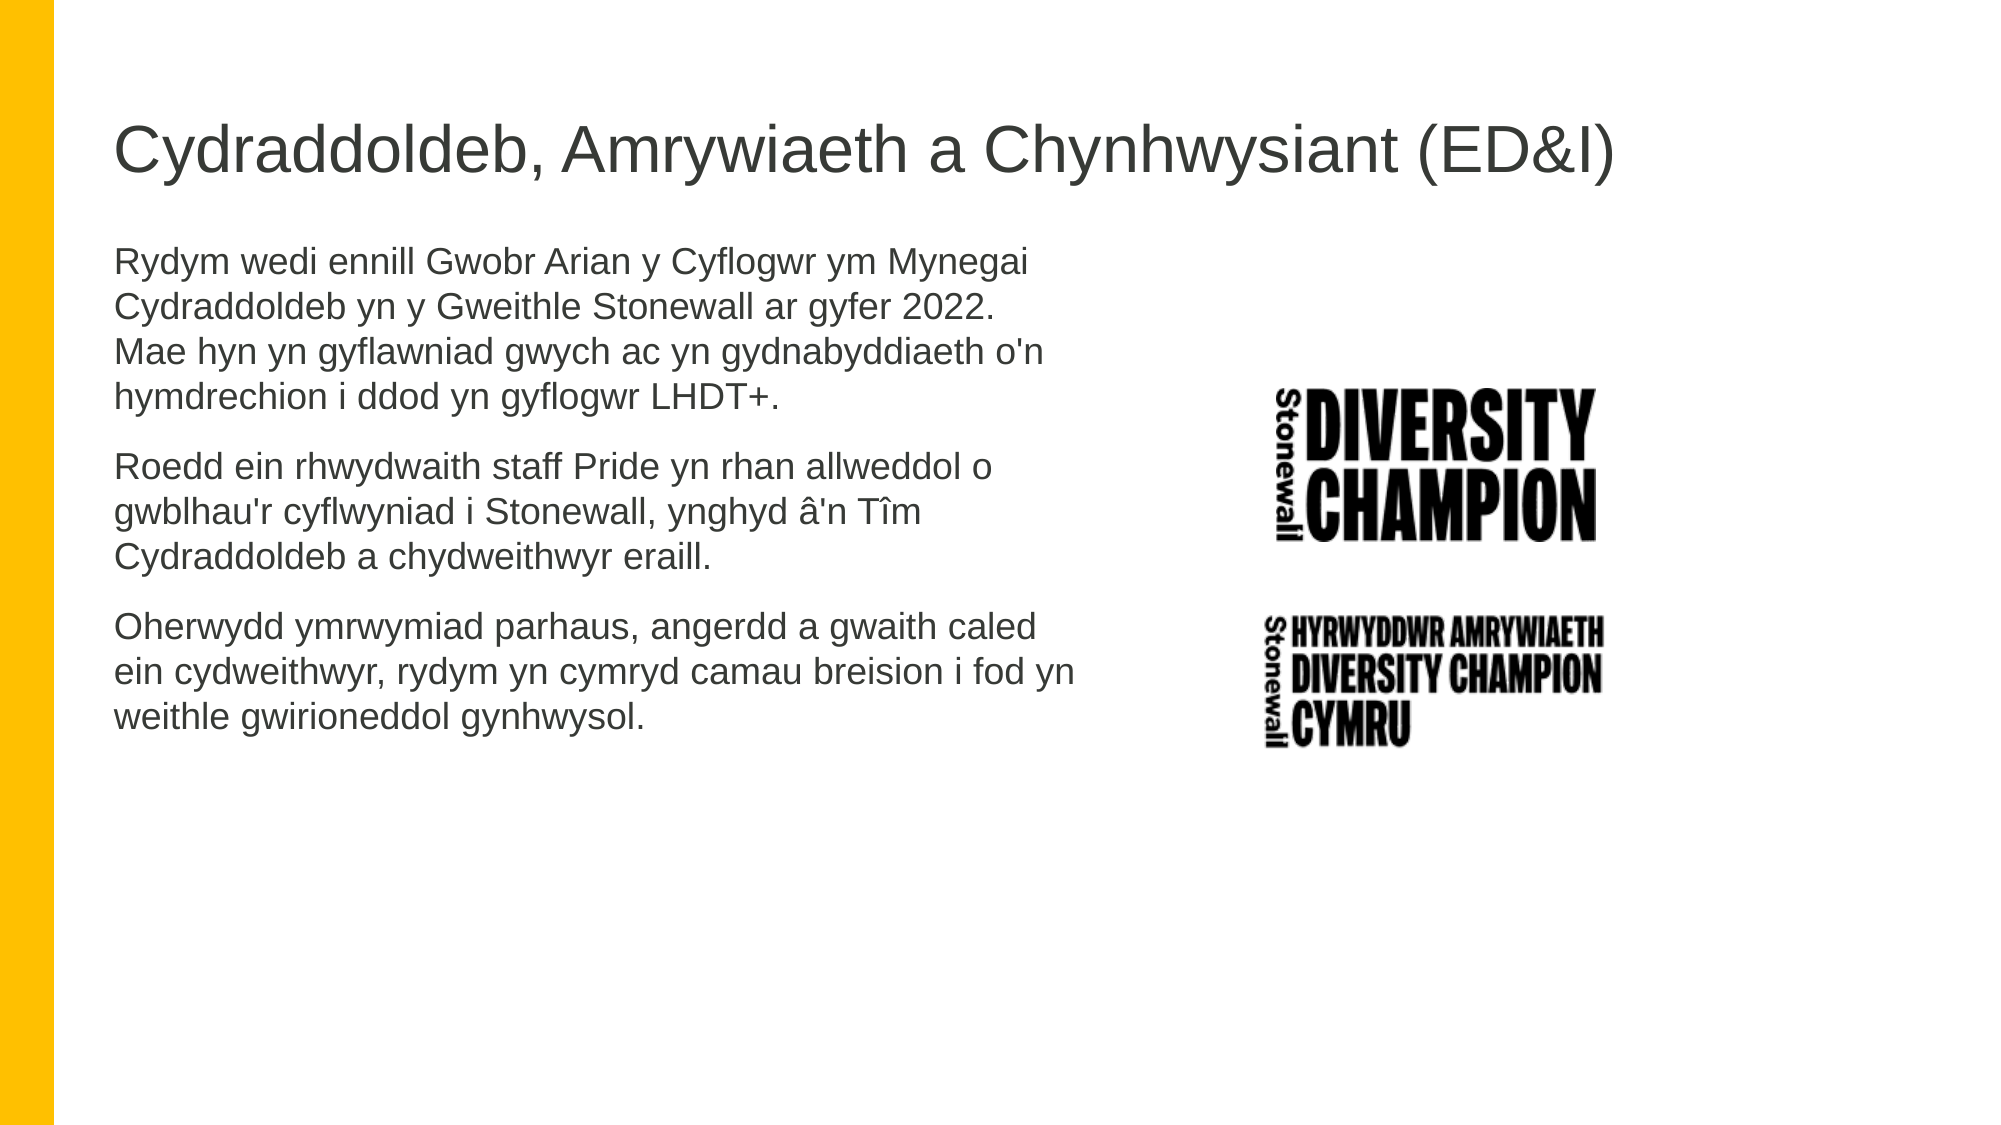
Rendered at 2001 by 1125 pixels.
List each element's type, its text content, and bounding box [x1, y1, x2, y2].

text_box Cydraddoldeb, Amrywiaeth a Chynhwysiant (ED&I) [113, 114, 1774, 213]
picture [1260, 611, 1612, 753]
picture [1275, 388, 1596, 542]
text_box Rydym wedi ennill Gwobr Arian y Cyflogwr ym Mynegai Cydraddoldeb yn y Gweithle Stonewall ar gyfer 2022. Mae hyn yn gyflawniad gwych ac yn gydnabyddiaeth o'n hymdrechion i ddod yn gyflogwr LHDT+. Roedd ein rhwydwaith staff Pride yn rhan allweddol o gwblhau'r cyflwyniad i Stonewall, ynghyd â'n Tîm Cydraddoldeb a chydweithwyr eraill. Oherwydd ymrwymiad parhaus, angerdd a gwaith caled ein cydweithwyr, rydym yn cymryd camau breision i fod yn weithle gwirioneddol gynhwysol. [113, 236, 1078, 983]
